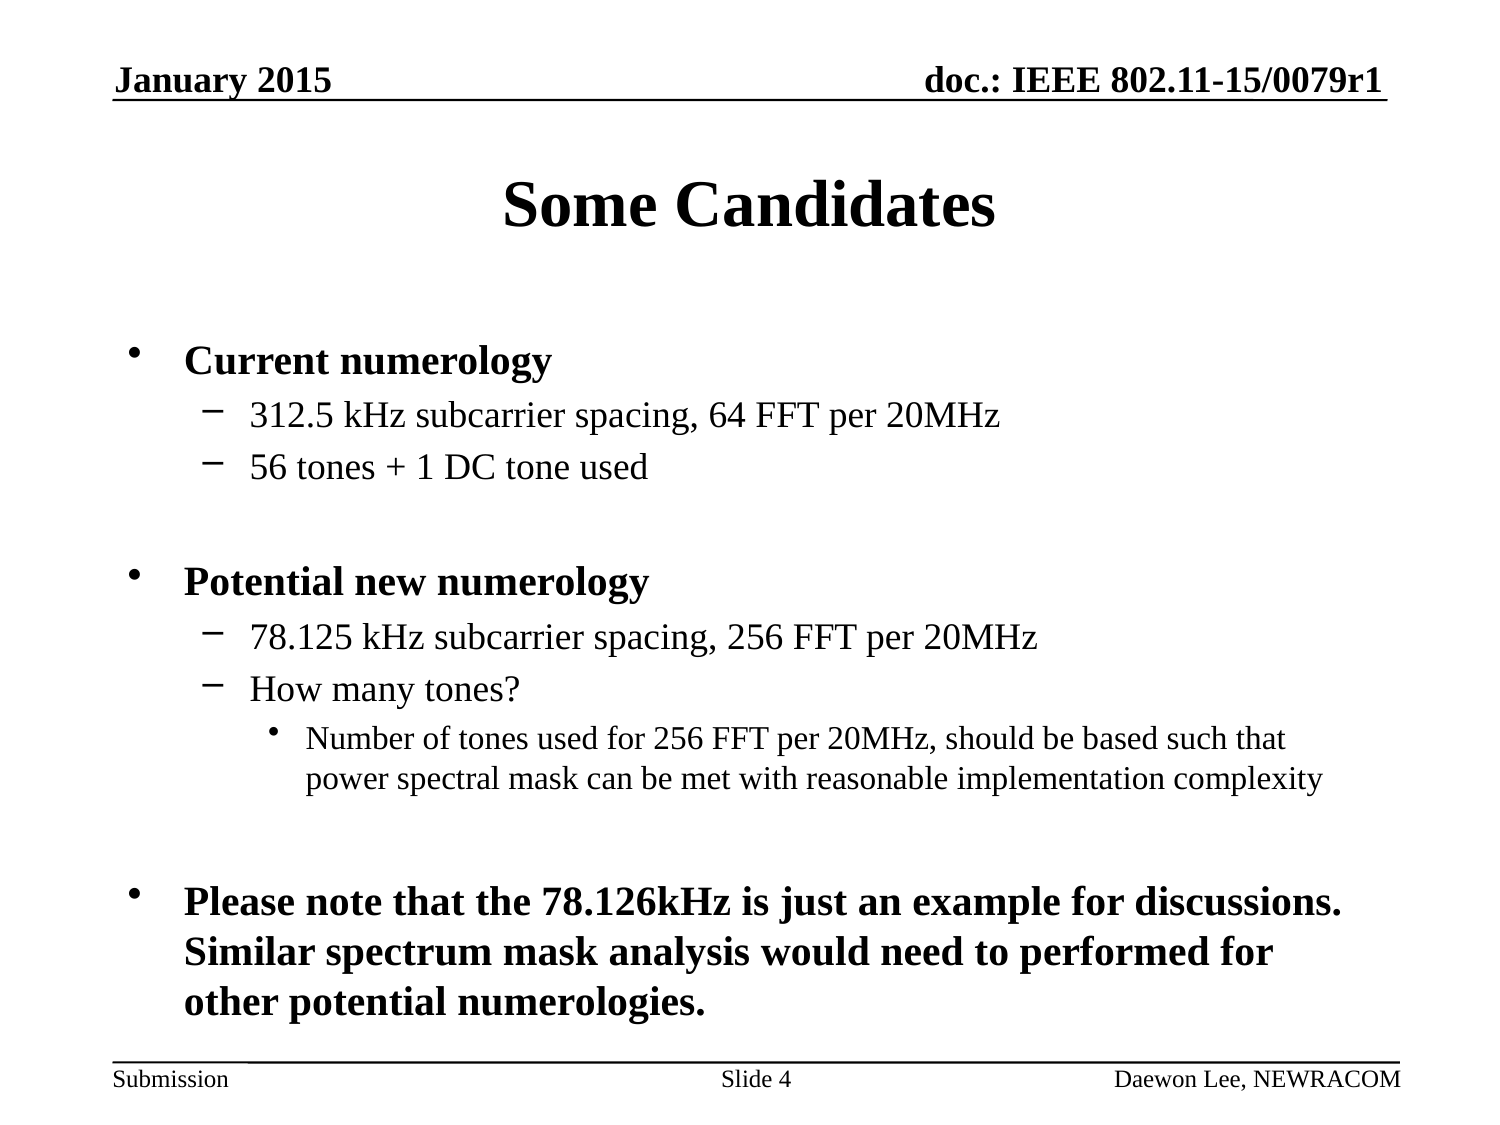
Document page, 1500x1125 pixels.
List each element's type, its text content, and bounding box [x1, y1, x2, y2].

title Some Candidates [112, 112, 1388, 288]
footer Daewon Lee, NEWRACOM [1099, 1061, 1402, 1093]
list Current numerology 312.5 kHz subcarrier spacing, 64 FFT per 20MHz 56 tones + 1 DC tone used Potential new numerology 78.125 kHz subcarrier spacing, 256 FFT per 20MHz How many tones? Number of tones used for 256 FFT per 20MHz, should be based such that power spectral mask can be met with reasonable implementation complexity Please note that the 78.126kHz is just an example for discussions. Similar spectrum mask analysis would need to performed for other potential numerologies. [112, 324, 1388, 1001]
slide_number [114, 54, 335, 101]
slide_number Slide 4 [712, 1061, 800, 1093]
